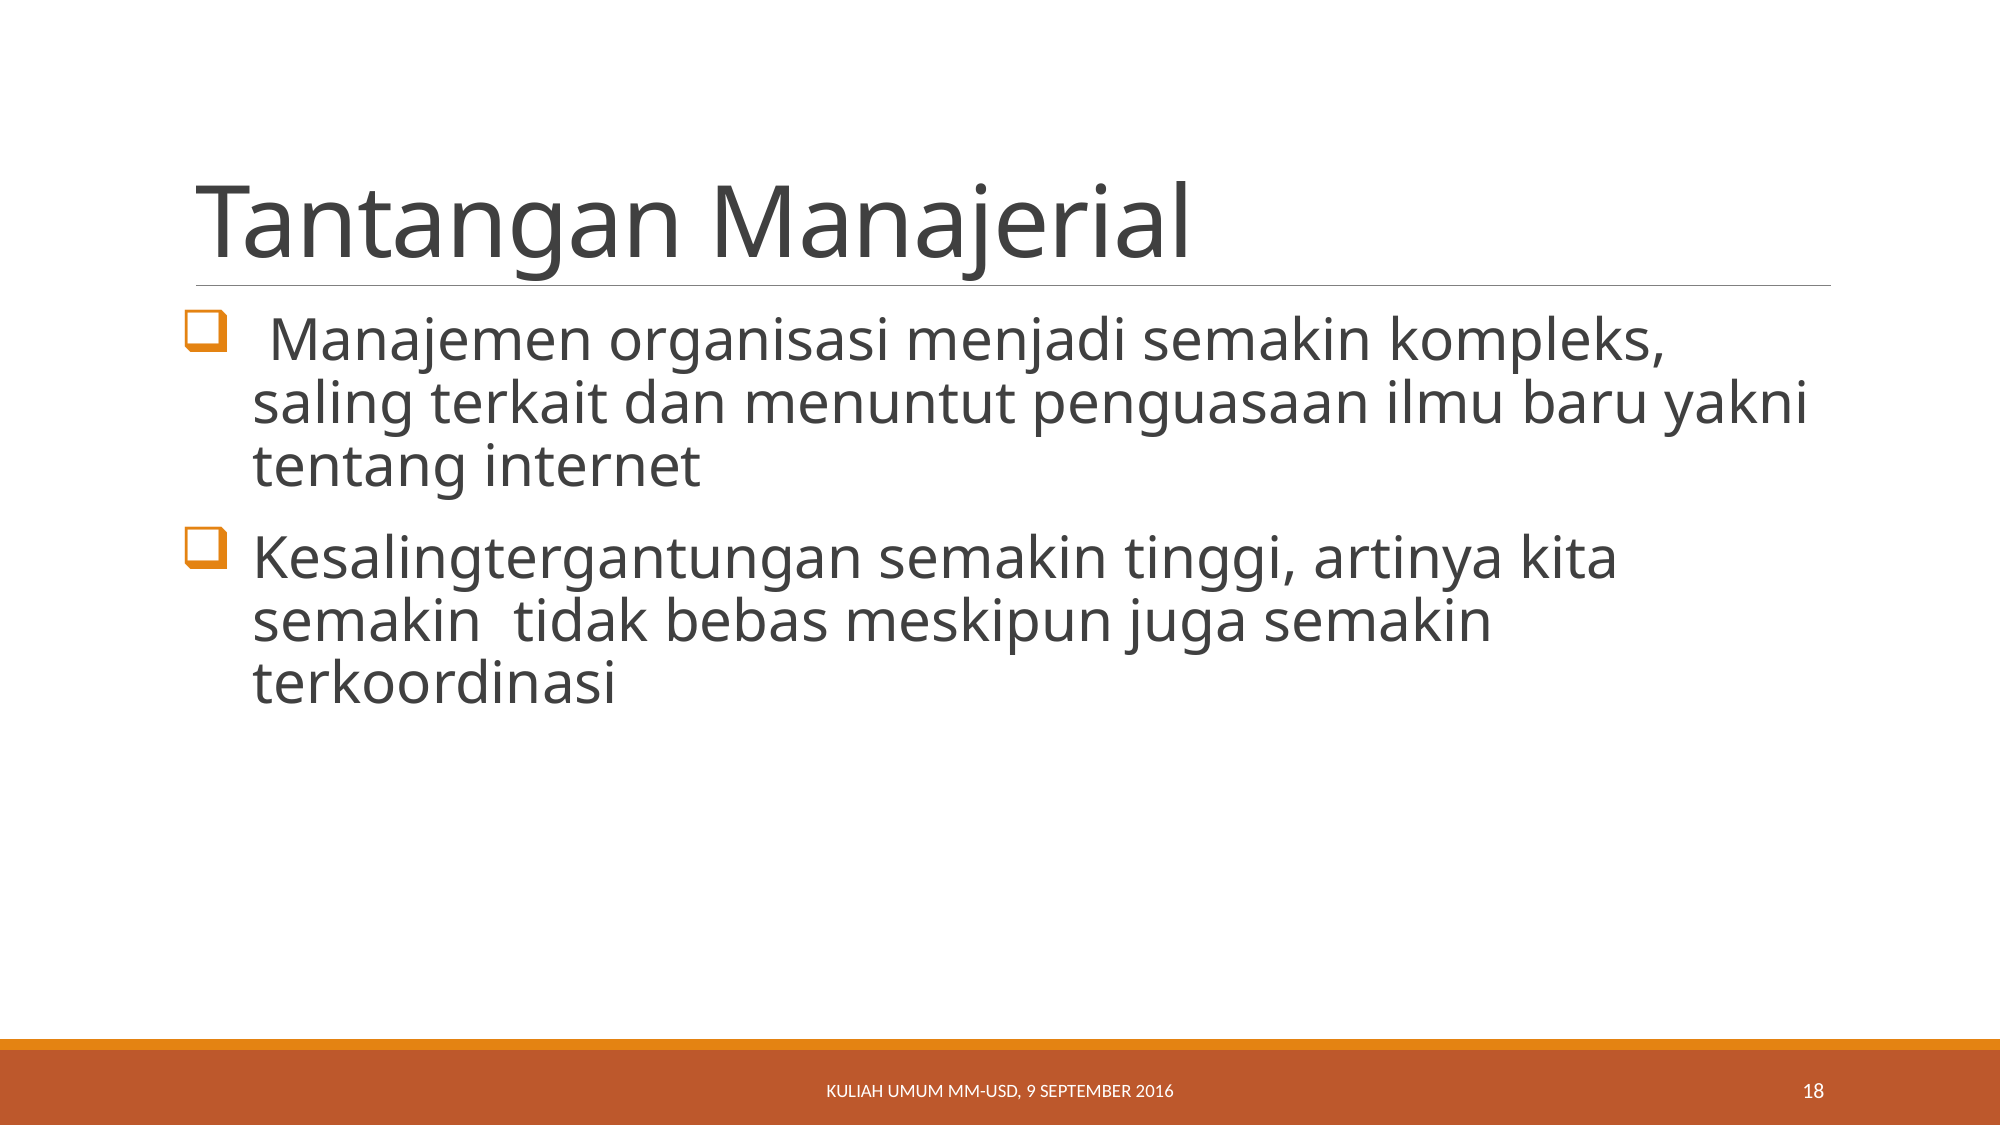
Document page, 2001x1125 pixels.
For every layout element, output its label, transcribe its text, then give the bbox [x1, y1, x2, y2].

list Manajemen organisasi menjadi semakin kompleks, saling terkait dan menuntut penguasaan ilmu baru yakni tentang internet Kesalingtergantungan semakin tinggi, artinya kita semakin tidak bebas meskipun juga semakin terkoordinasi [180, 302, 1830, 963]
footer Kuliah Umum MM-USD, 9 September 2016 [604, 1059, 1396, 1120]
slide_number 18 [1624, 1059, 1840, 1120]
title Tantangan Manajerial [180, 47, 1830, 285]
